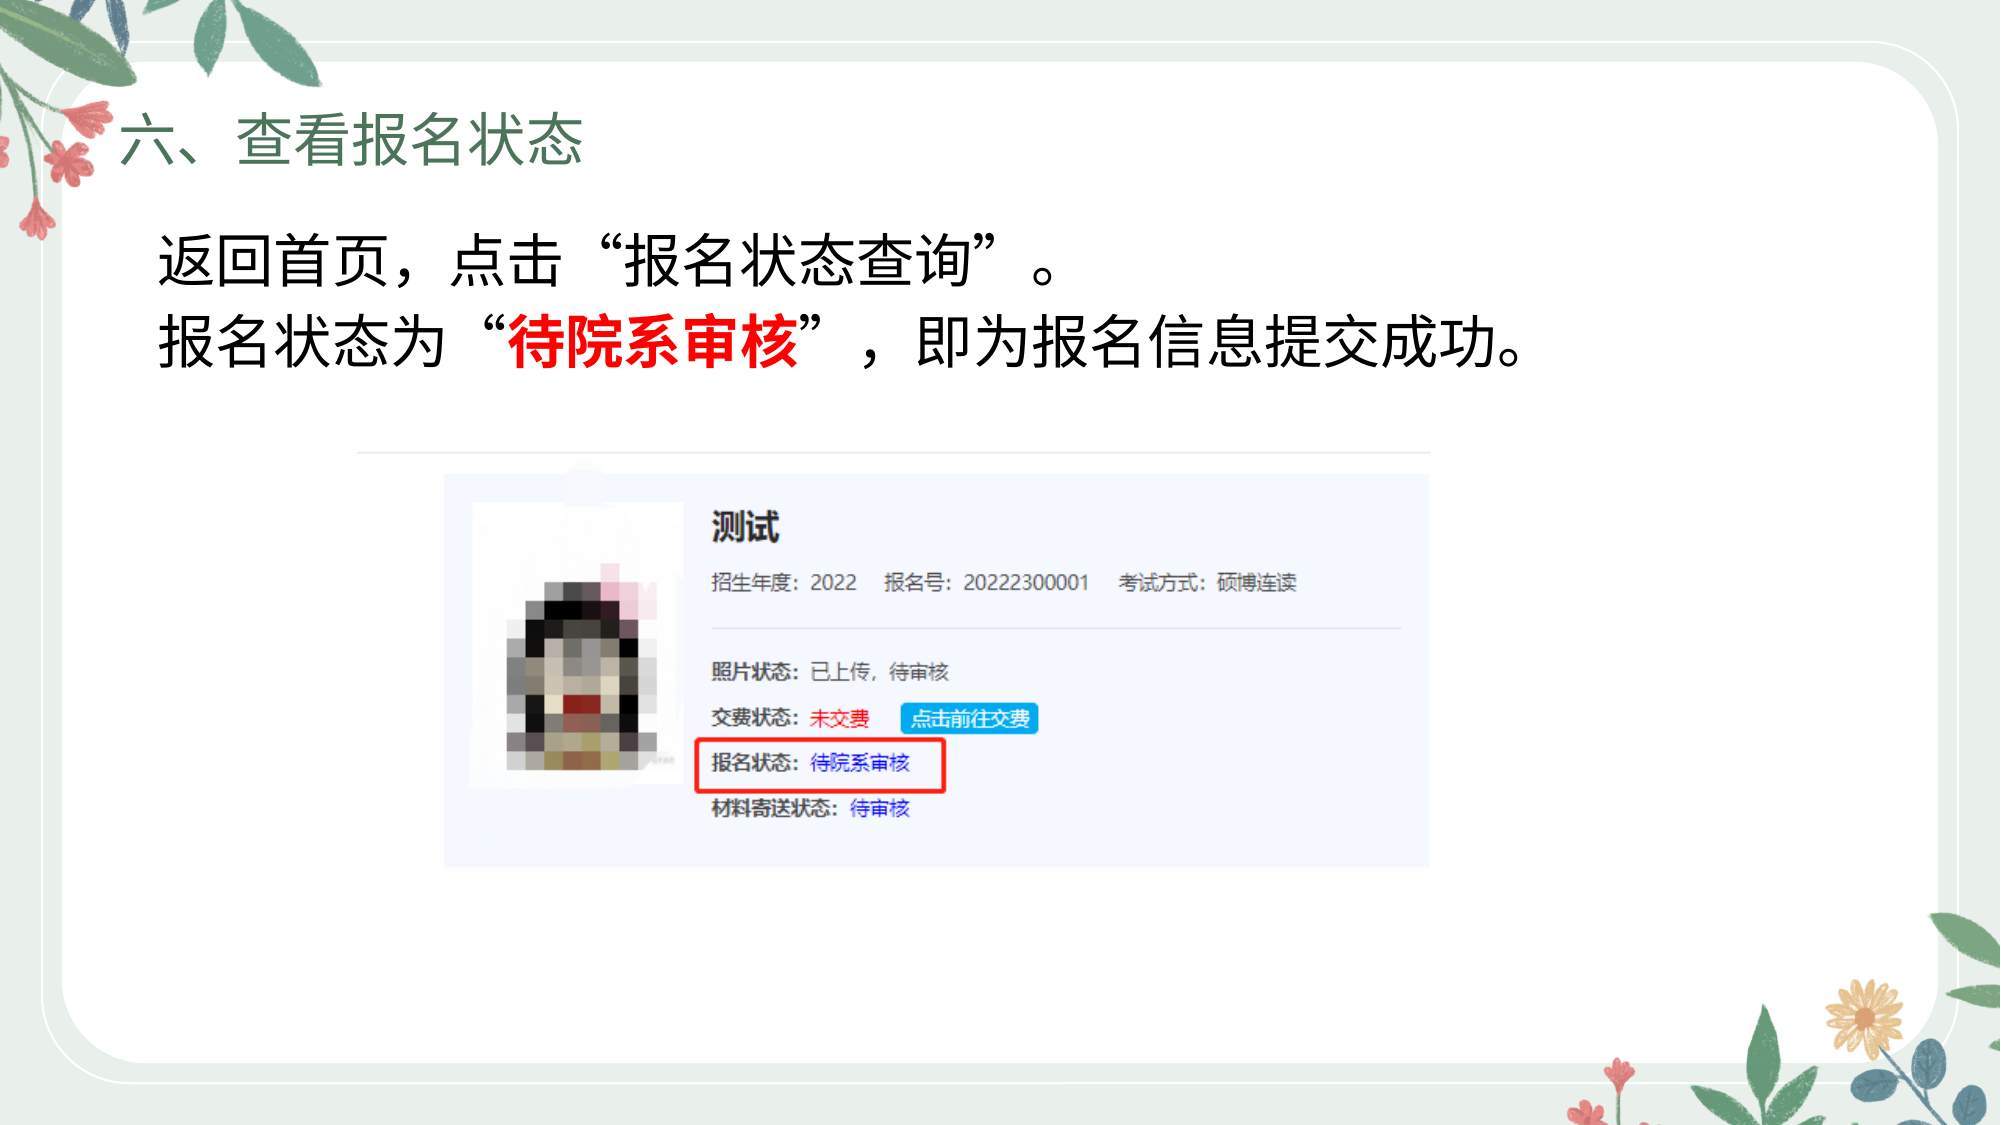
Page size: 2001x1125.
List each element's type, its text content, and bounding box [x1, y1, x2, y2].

text_box 返回首页，点击“报名状态查询”。 报名状态为“待院系审核”，即为报名信息提交成功。 [142, 216, 1805, 383]
picture [357, 432, 1431, 949]
picture [0, 0, 469, 280]
text_box 六、查看报名状态 [103, 95, 1084, 181]
picture [1494, 782, 2000, 1125]
